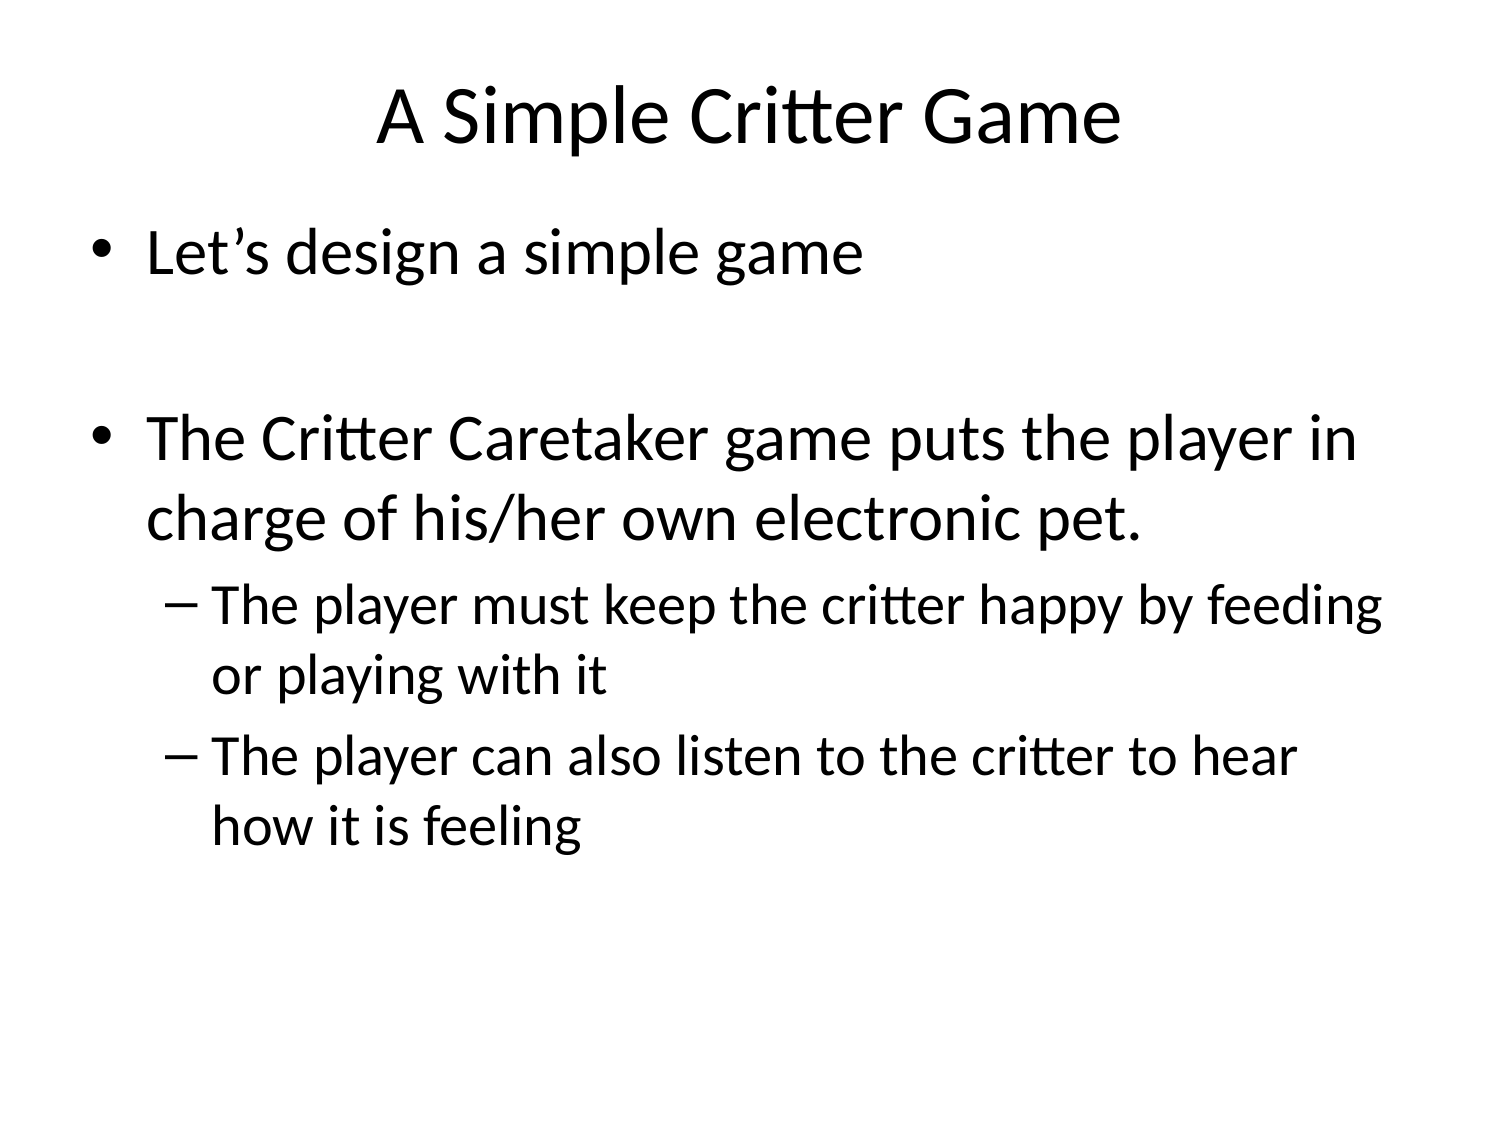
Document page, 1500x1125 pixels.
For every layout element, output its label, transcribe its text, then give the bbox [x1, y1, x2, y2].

list Let’s design a simple game The Critter Caretaker game puts the player in charge of his/her own electronic pet. The player must keep the critter happy by feeding or playing with it The player can also listen to the critter to hear how it is feeling [75, 200, 1425, 1050]
title A Simple Critter Game [75, 45, 1425, 175]
